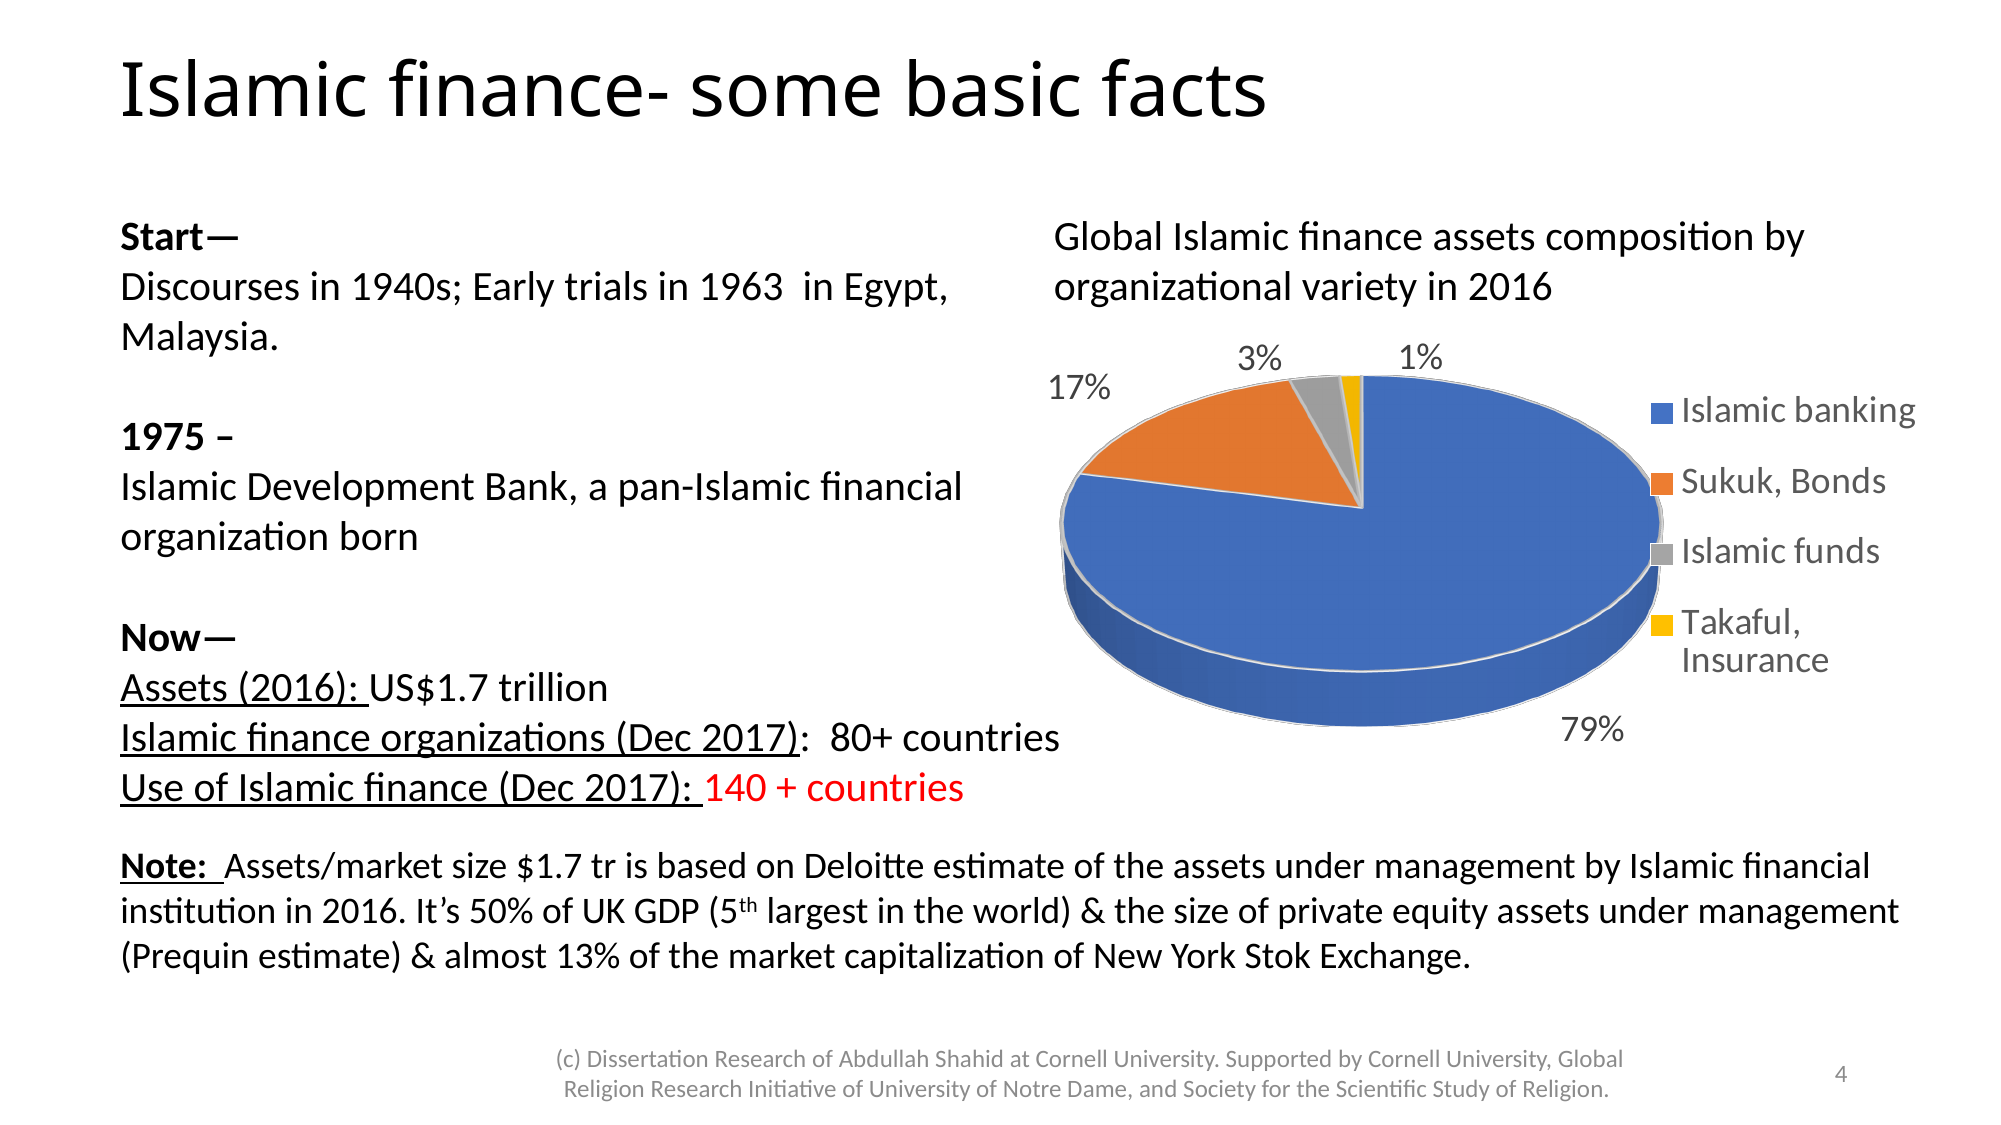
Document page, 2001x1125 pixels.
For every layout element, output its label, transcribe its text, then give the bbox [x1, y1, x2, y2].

footer (c) Dissertation Research of Abdullah Shahid at Cornell University. Supported by Cornell University, Global Religion Research Initiative of University of Notre Dame, and Society for the Scientific Study of Religion. [500, 1042, 1681, 1103]
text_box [105, 201, 1973, 996]
slide_number 4 [1681, 1042, 1863, 1103]
title Islamic finance- some basic facts [105, 31, 1831, 153]
